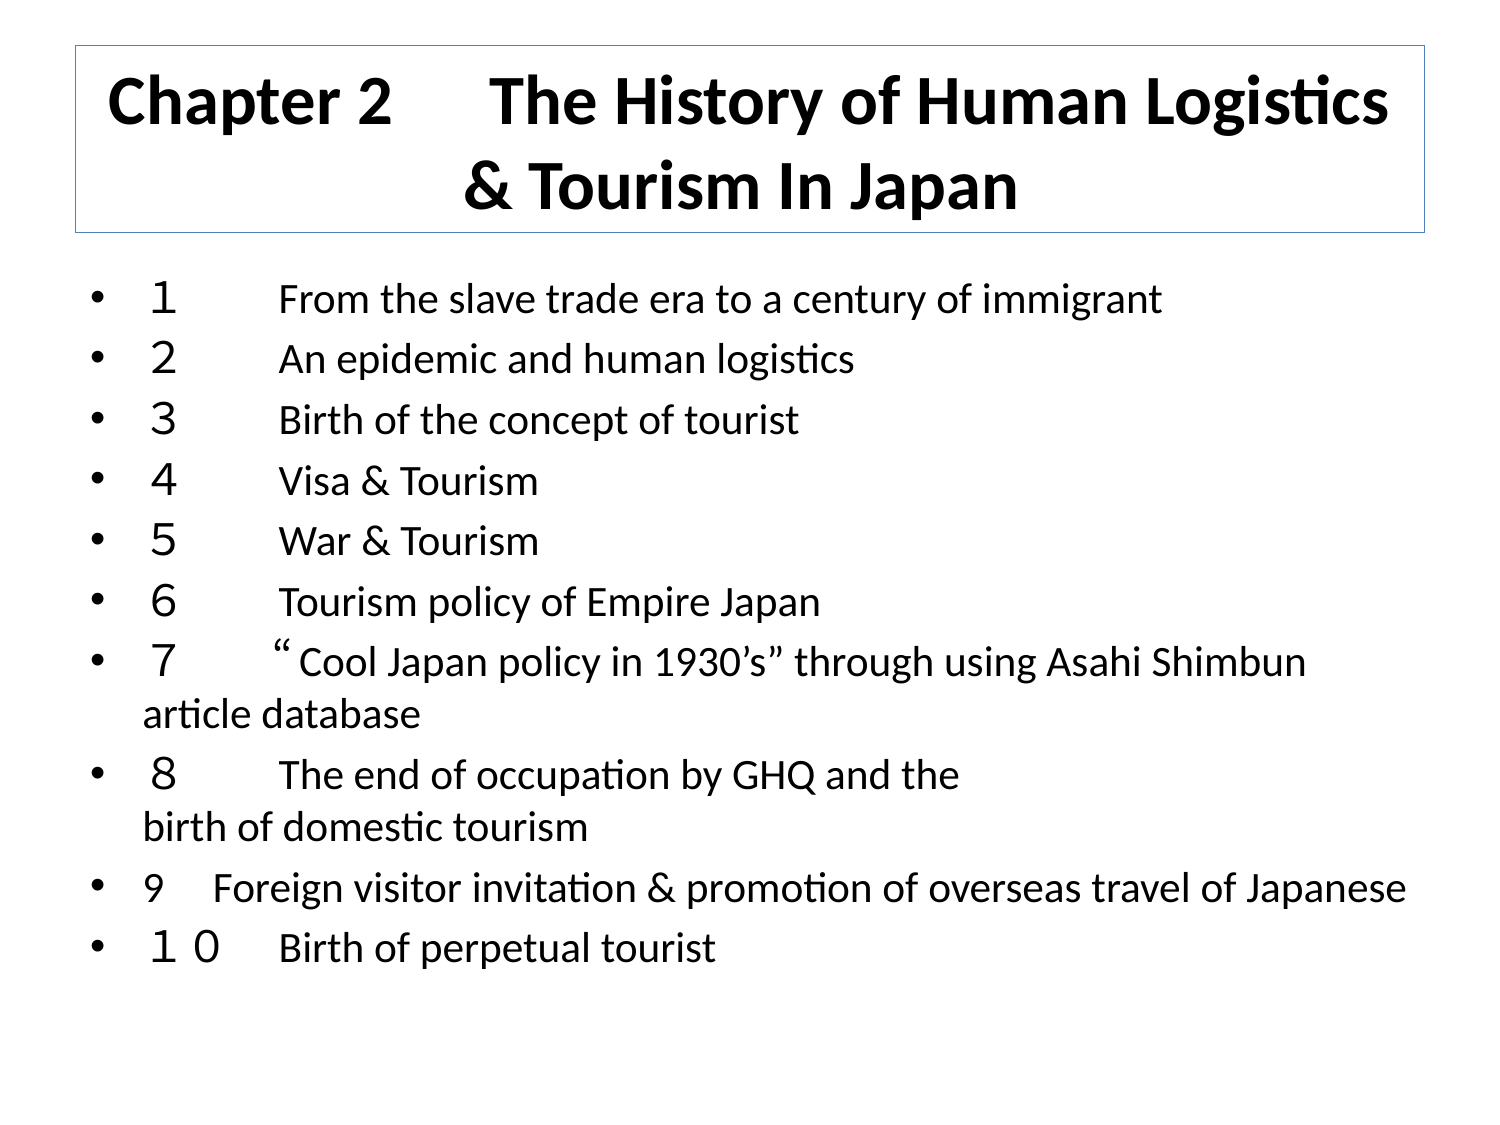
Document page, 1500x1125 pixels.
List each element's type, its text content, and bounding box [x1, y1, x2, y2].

title Chapter 2 The History of Human Logistics & Tourism In Japan [75, 45, 1425, 233]
list １ From the slave trade era to a century of immigrant ２ An epidemic and human logistics ３ Birth of the concept of tourist ４ Visa & Tourism ５ War & Tourism ６ Tourism policy of Empire Japan ７ “Cool Japan policy in 1930’s” through using Asahi Shimbun article database ８ The end of occupation by GHQ and the birth of domestic tourism 9 Foreign visitor invitation & promotion of overseas travel of Japanese １０ Birth of perpetual tourist [75, 262, 1425, 1005]
